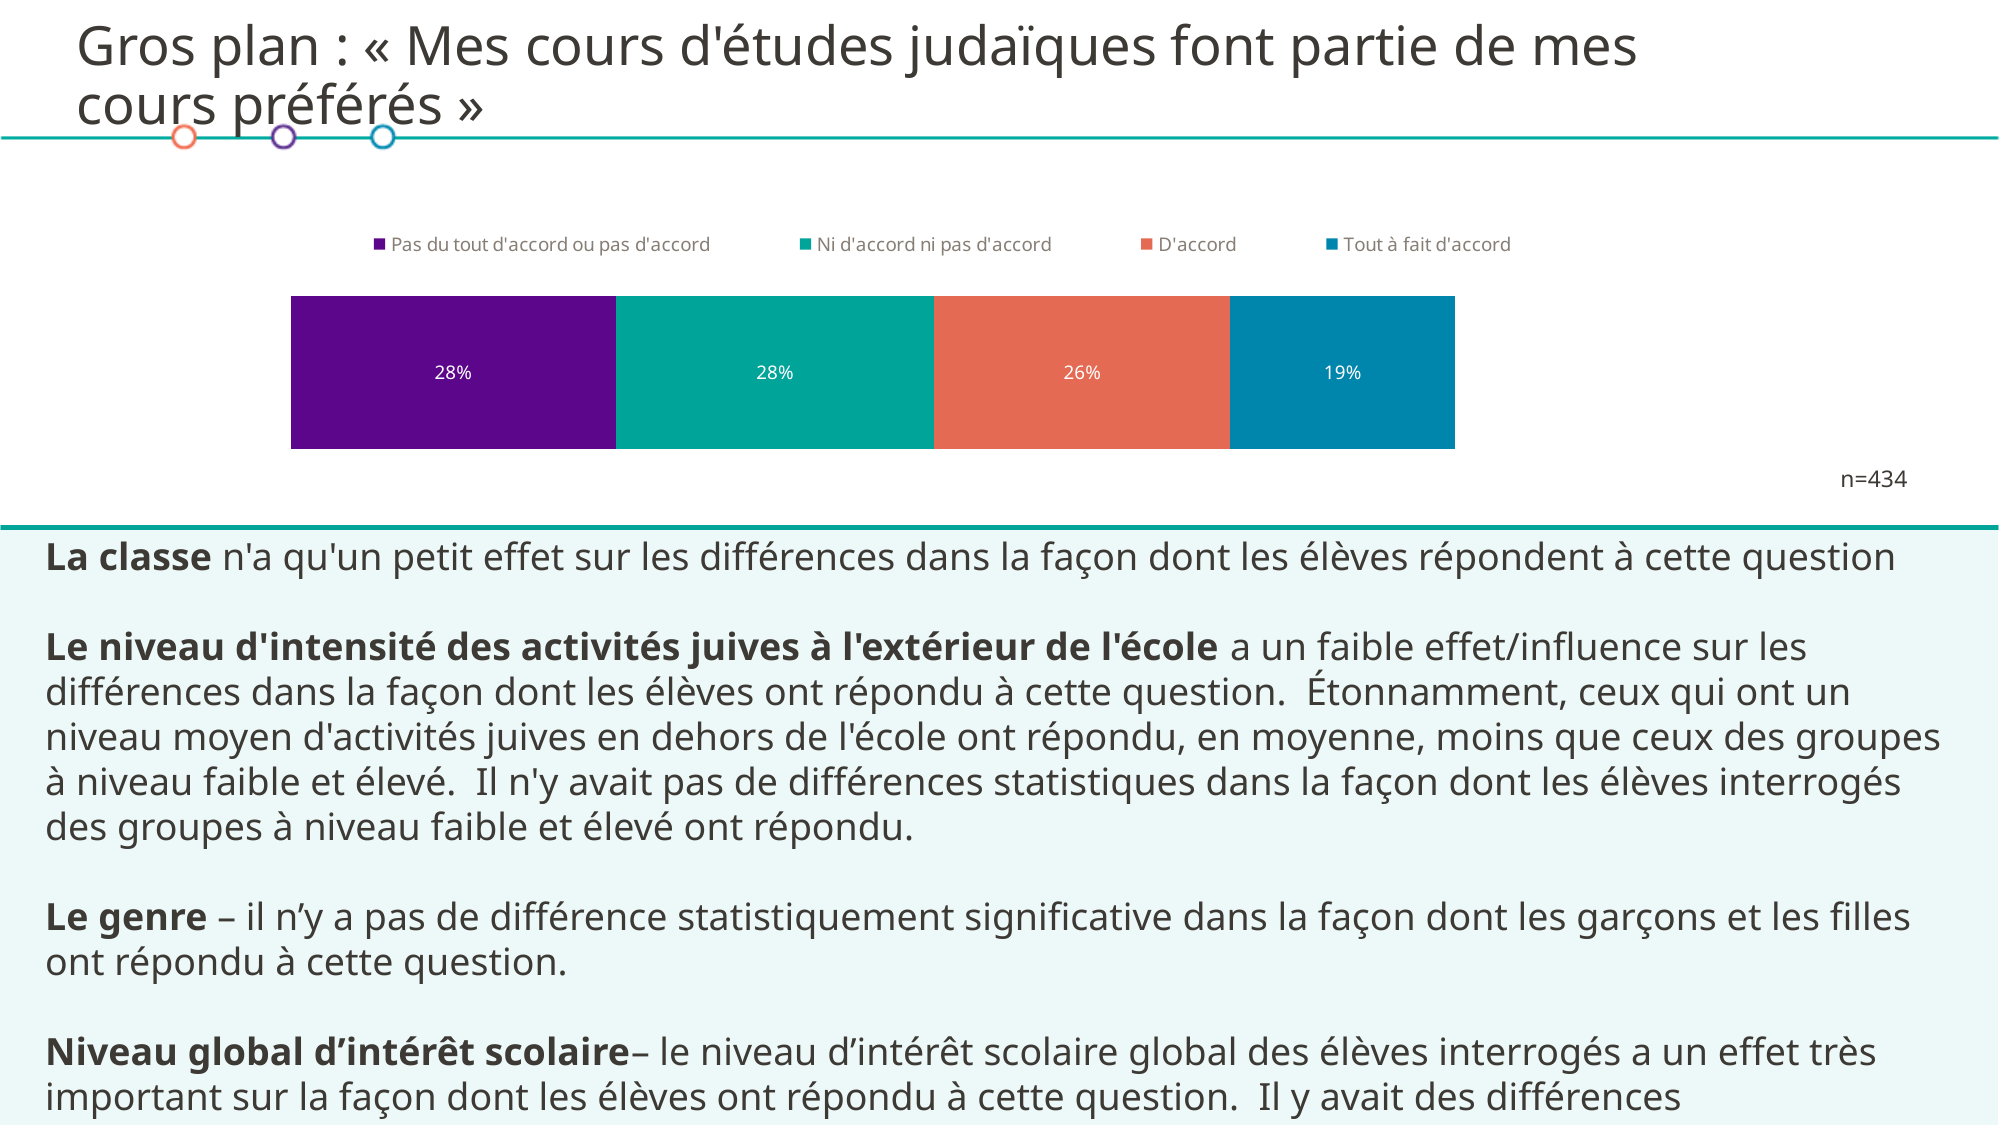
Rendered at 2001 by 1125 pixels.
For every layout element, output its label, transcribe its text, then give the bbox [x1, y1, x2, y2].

title Gros plan : « Mes cours d'études judaïques font partie de mes cours préférés » [61, 8, 1787, 147]
text_box n=434 [1798, 456, 1950, 500]
chart [262, 172, 1712, 623]
picture [0, 0, 2001, 1125]
